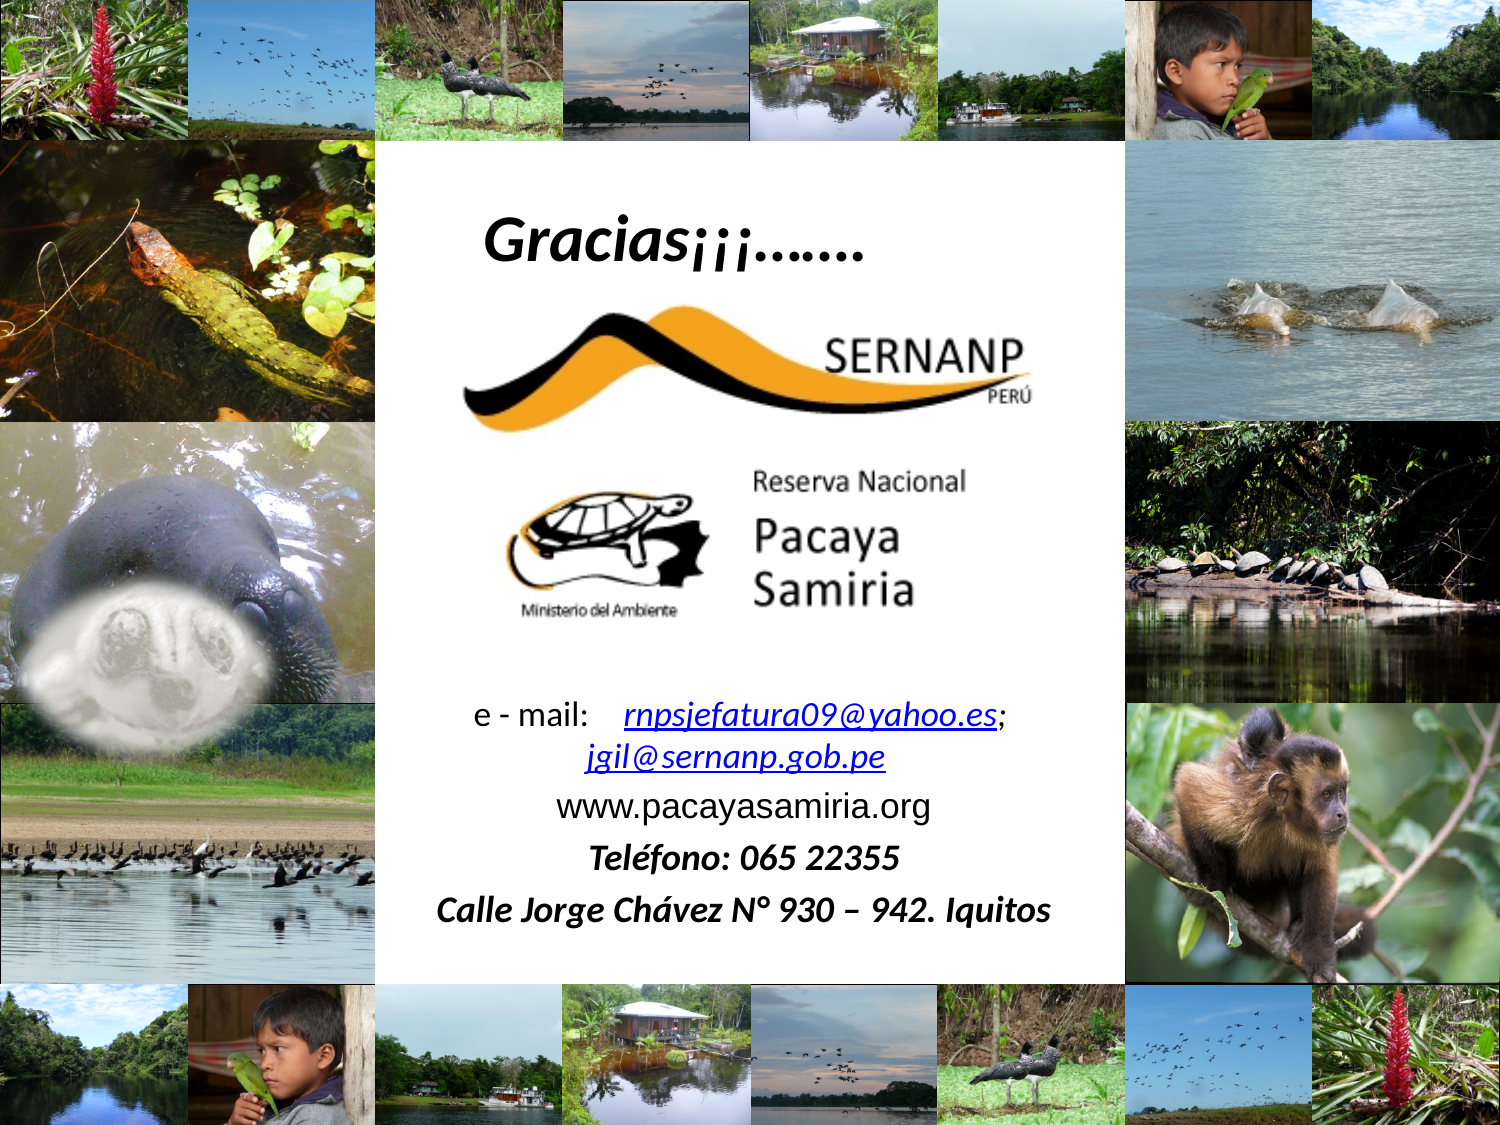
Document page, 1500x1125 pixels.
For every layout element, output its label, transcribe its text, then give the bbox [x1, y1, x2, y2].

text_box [0, 984, 1500, 1125]
text_box Gracias¡¡¡……. [468, 187, 997, 283]
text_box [0, 0, 1500, 141]
text_box e - mail: rnpsjefatura09@yahoo.es; jgil@sernanp.gob.pe www.pacayasamiria.org Teléfono: 065 22355 Calle Jorge Chávez N° 930 – 942. Iquitos [379, 283, 1114, 703]
picture [1124, 140, 1500, 985]
picture [0, 140, 376, 984]
picture [456, 300, 1044, 640]
